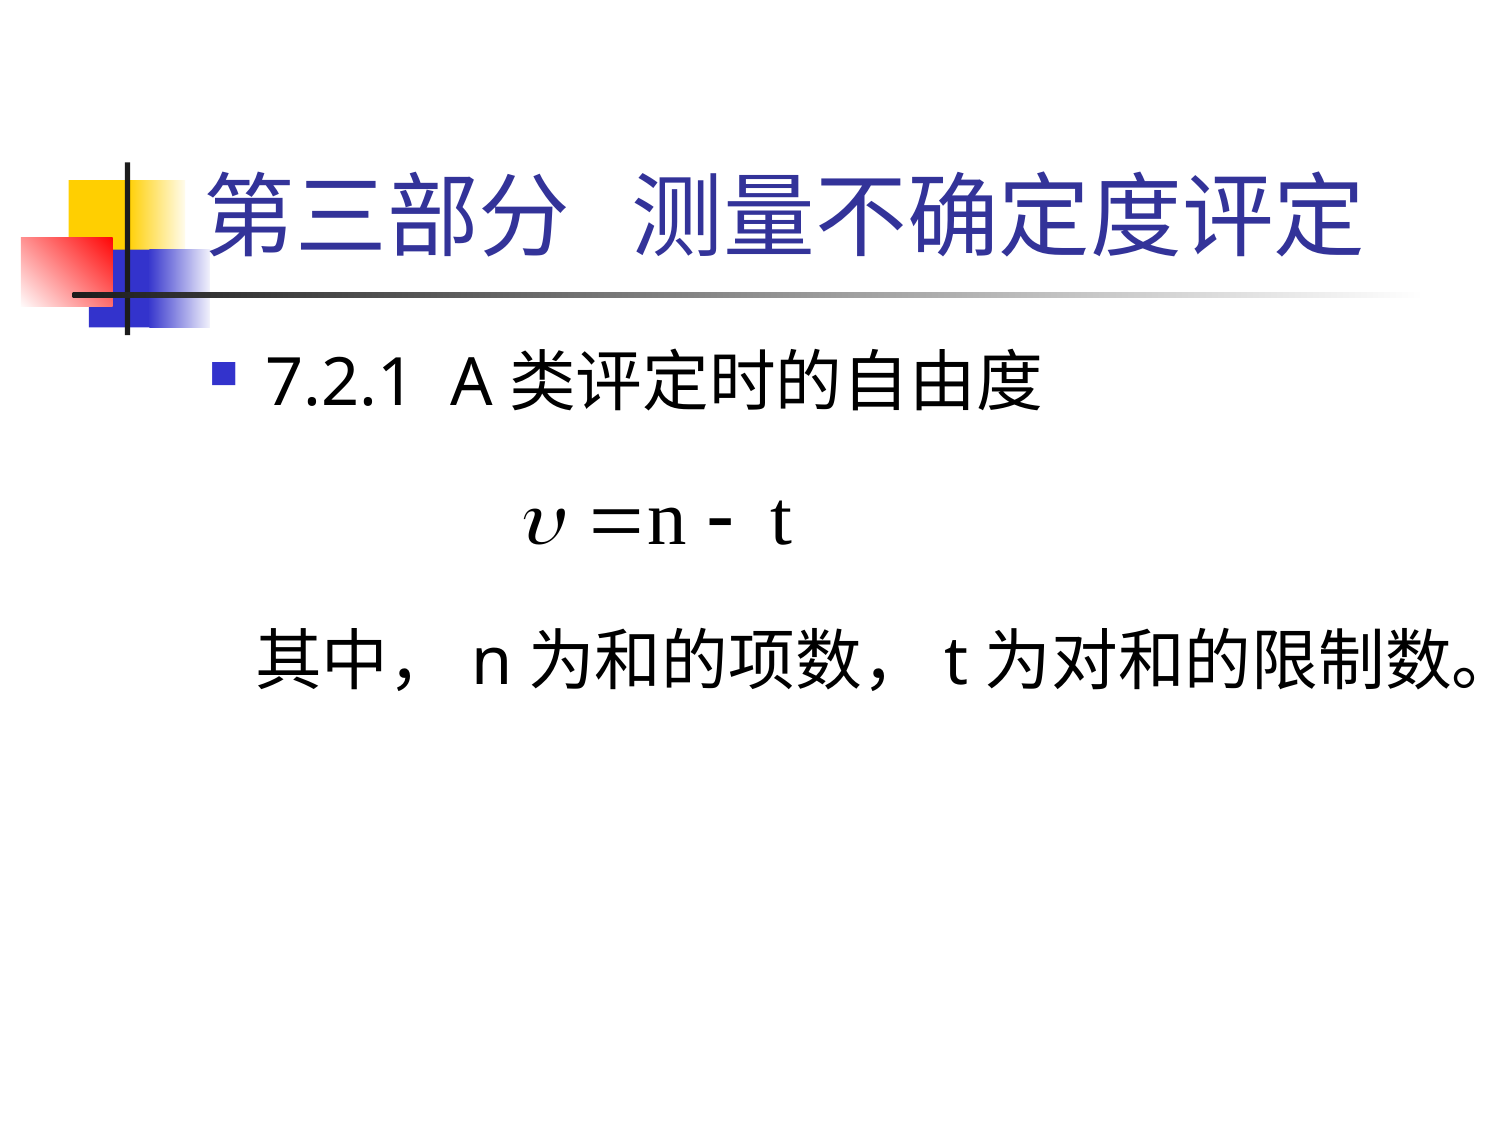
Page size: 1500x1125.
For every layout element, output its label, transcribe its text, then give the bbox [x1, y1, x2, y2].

list 7.2.1 A类评定时的自由度 其中，n为和的项数，t为对和的限制数。 [193, 330, 1470, 1007]
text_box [513, 479, 810, 564]
title 第三部分 测量不确定度评定 [188, 34, 1468, 276]
